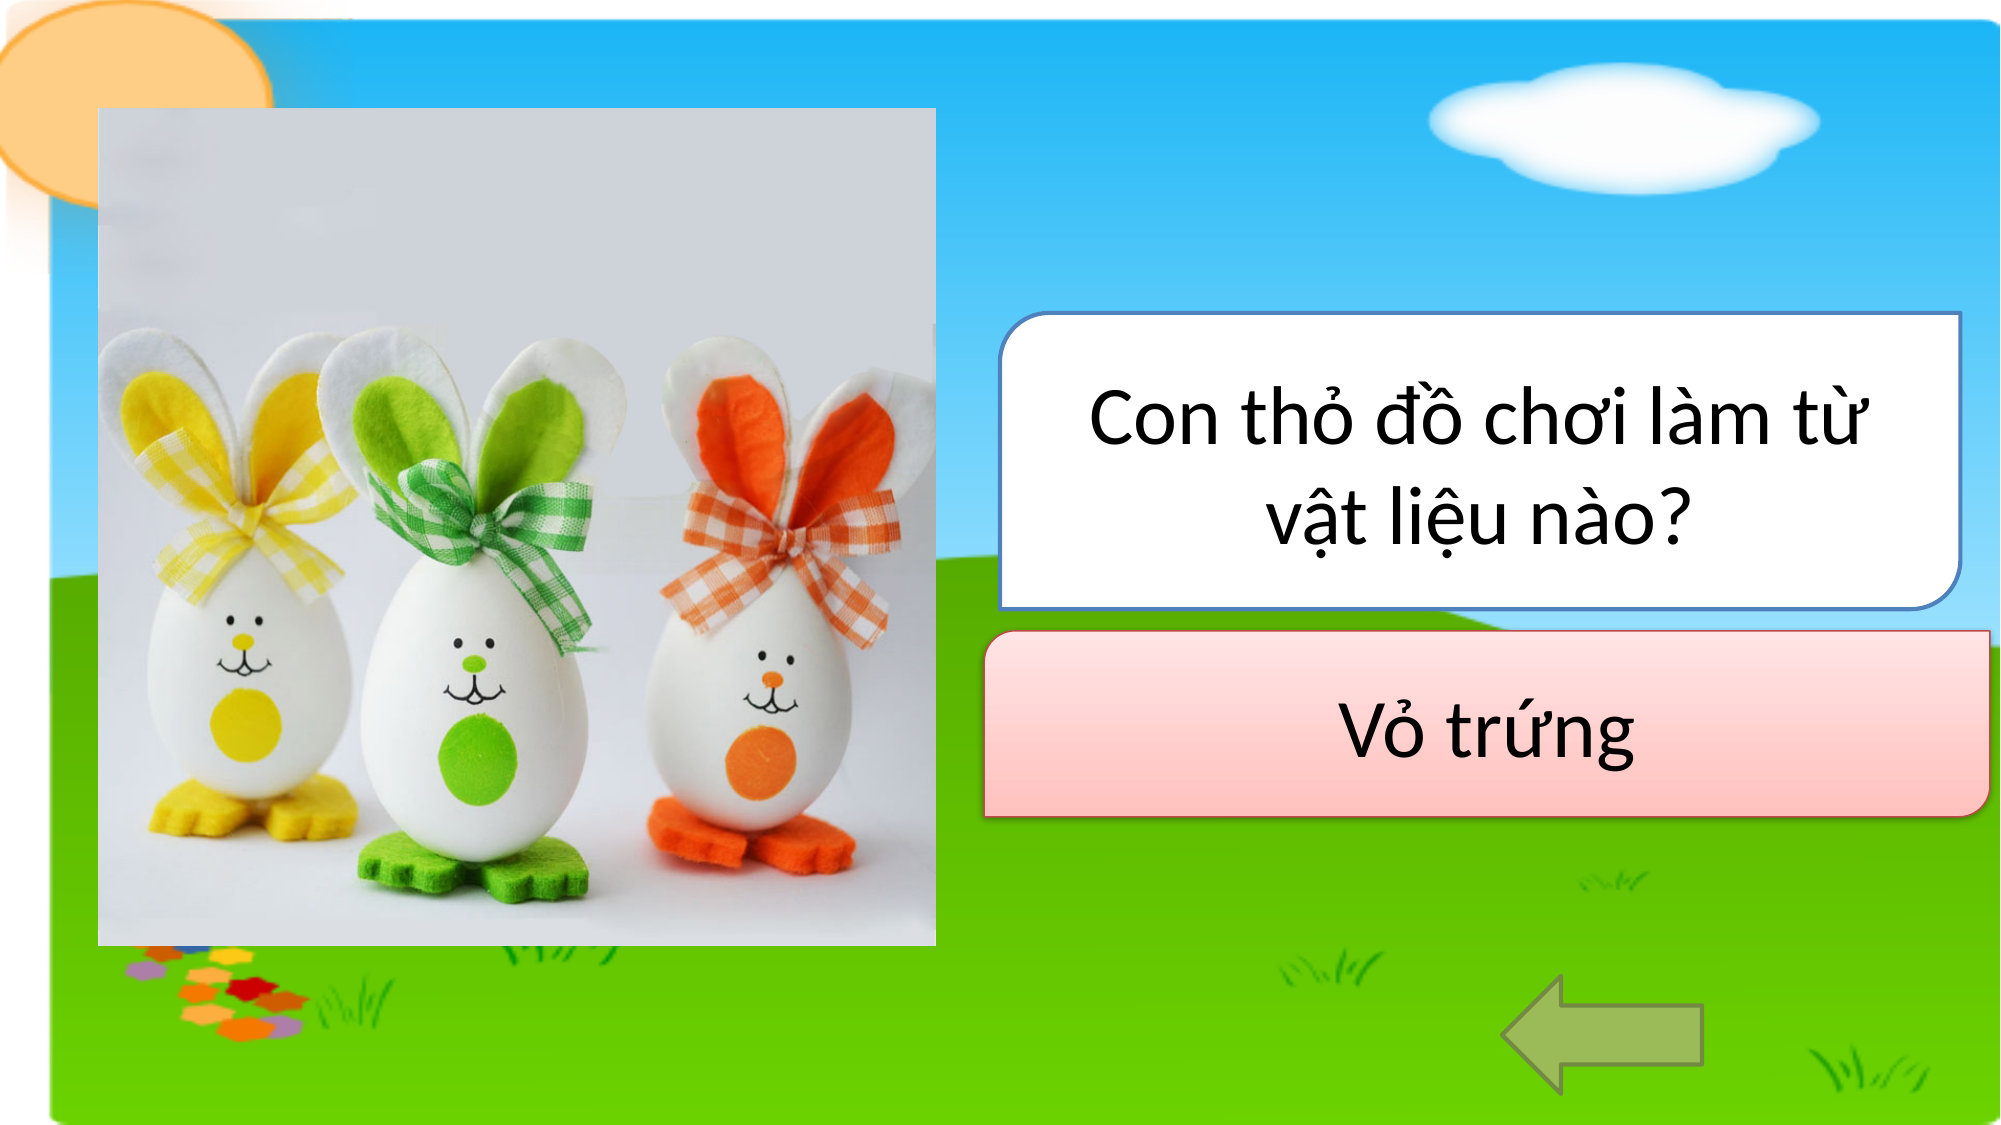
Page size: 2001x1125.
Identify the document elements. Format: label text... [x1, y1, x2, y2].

text_box Con thỏ đồ chơi làm từ vật liệu nào? [997, 310, 1963, 612]
text_box [1499, 973, 1705, 1096]
text_box Vỏ trứng [983, 630, 1991, 818]
picture [0, 0, 2001, 1125]
